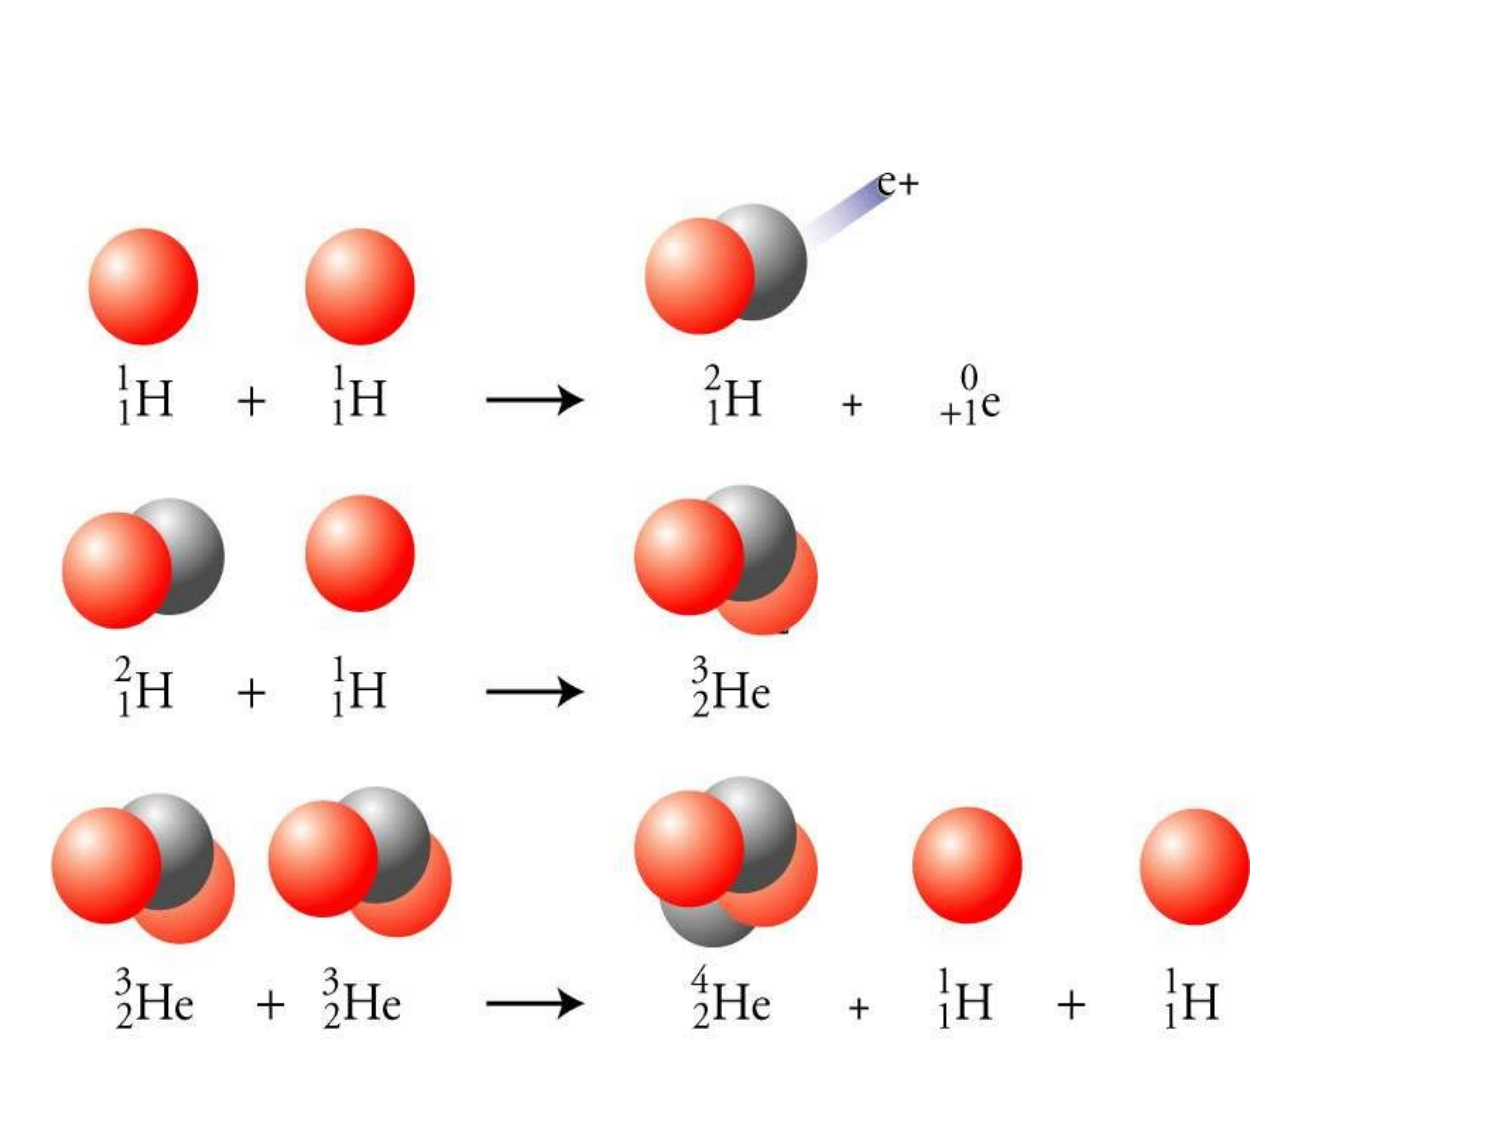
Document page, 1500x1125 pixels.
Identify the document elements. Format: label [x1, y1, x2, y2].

picture [49, 149, 1251, 1051]
